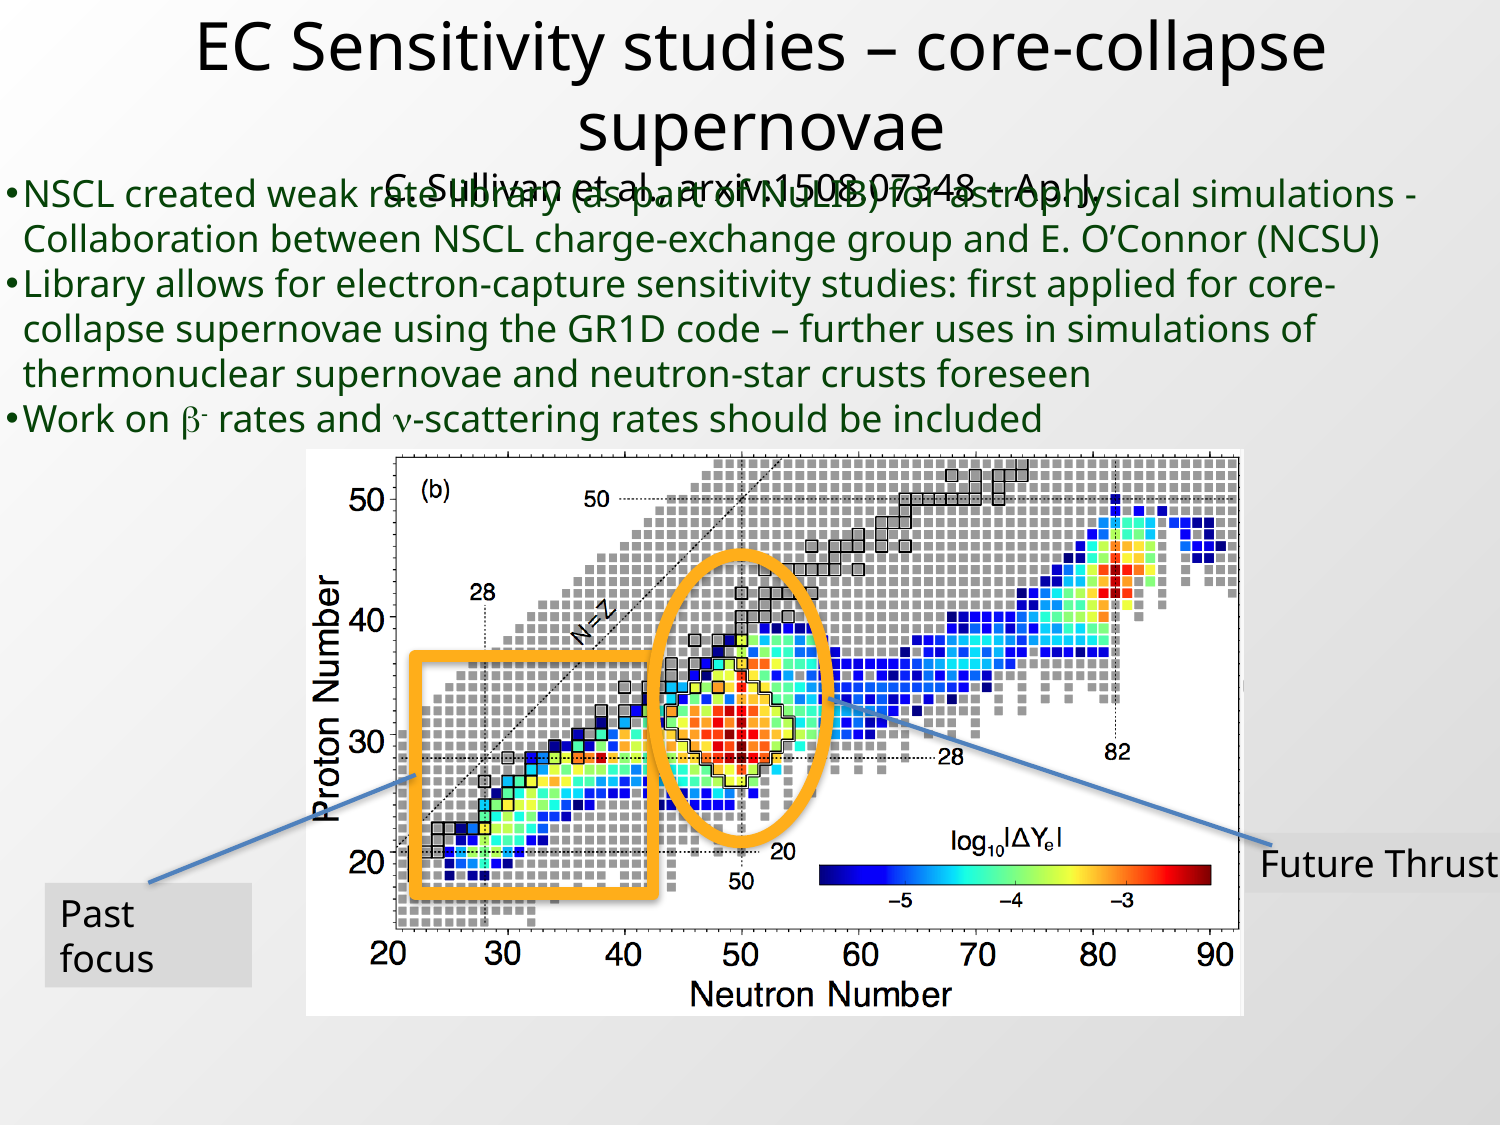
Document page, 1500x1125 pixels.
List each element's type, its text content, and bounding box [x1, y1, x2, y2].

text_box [44, 655, 654, 944]
picture [306, 449, 1245, 655]
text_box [652, 554, 1500, 894]
text_box NSCL created weak rate library (as part of NuLIB) for astrophysical simulations - Collaboration between NSCL charge-exchange group and E. O’Connor (NCSU) Library allows for electron-capture sensitivity studies: first applied for core-collapse supernovae using the GR1D code – further uses in simulations of thermonuclear supernovae and neutron-star crusts foreseen Work on - rates and -scattering rates should be included [0, 162, 1491, 448]
picture [306, 894, 1245, 1016]
title EC Sensitivity studies – core-collapse supernovae C. Sullivan et al., arxiv:1508.07348 – Ap. J. [50, 12, 1475, 162]
